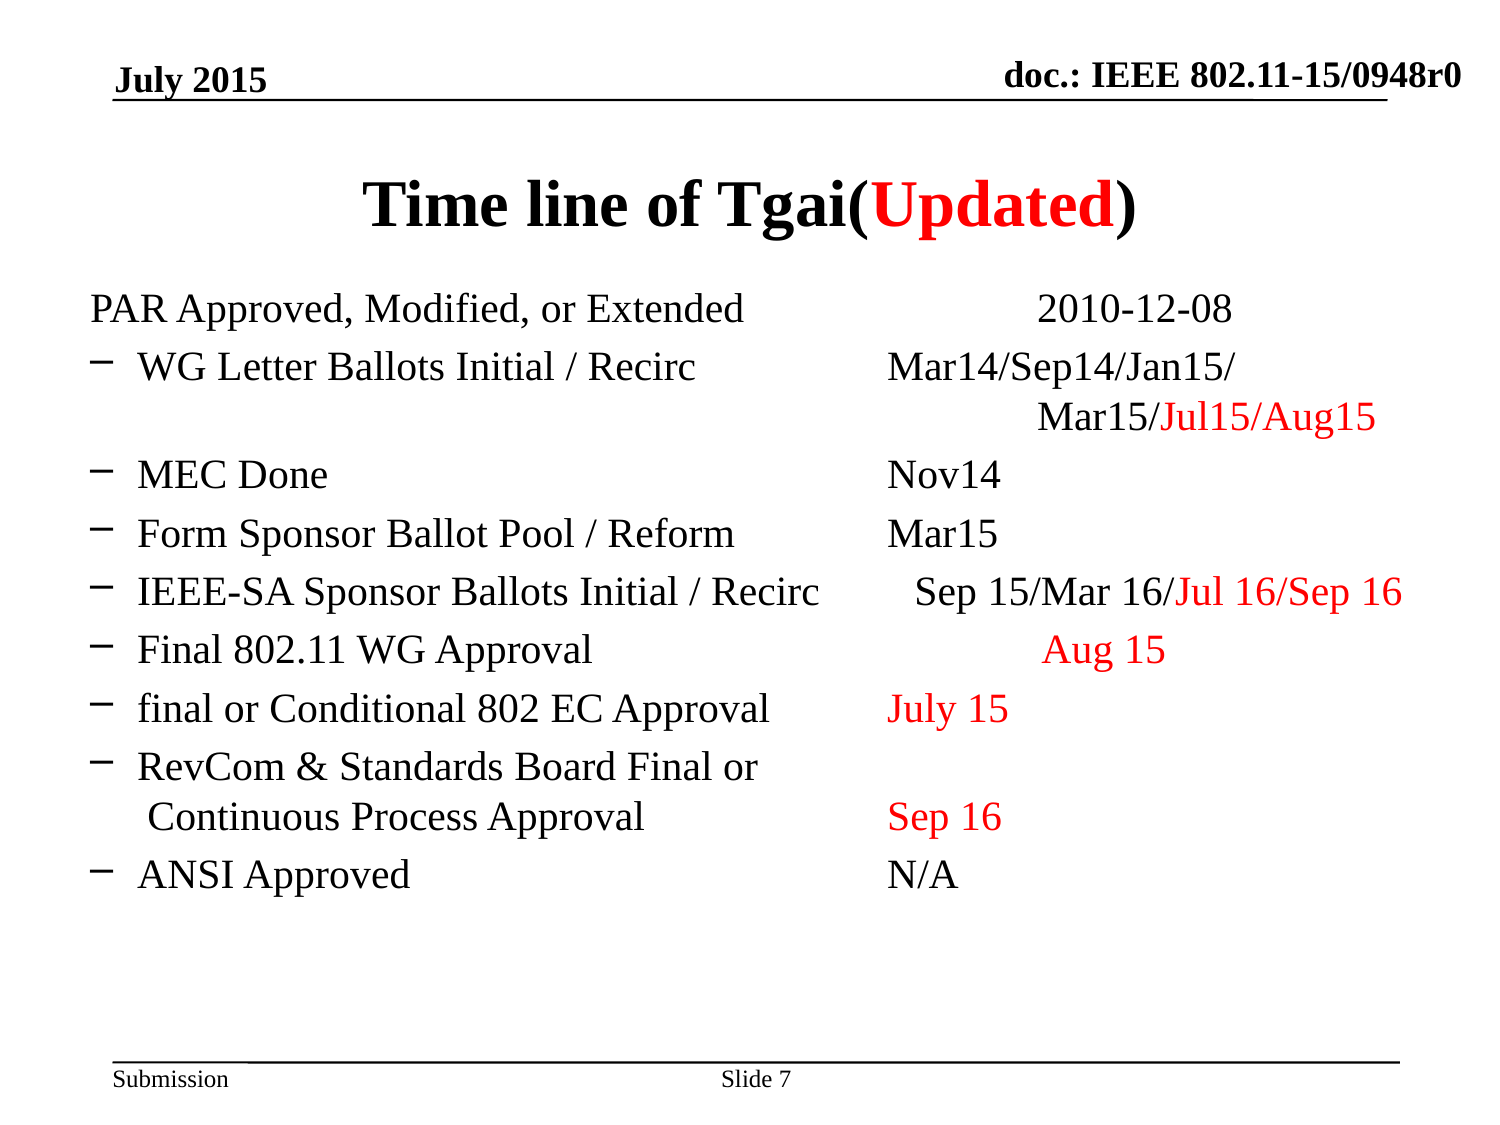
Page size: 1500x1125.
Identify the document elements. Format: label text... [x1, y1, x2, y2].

slide_number Slide 7 [712, 1061, 800, 1093]
list PAR Approved, Modified, or Extended 2010-12-08 WG Letter Ballots Initial / Recirc Mar14/Sep14/Jan15/ Mar15/Jul15/Aug15 MEC Done Nov14 Form Sponsor Ballot Pool / Reform Mar15 IEEE-SA Sponsor Ballots Initial / Recirc Sep 15/Mar 16/Jul 16/Sep 16 Final 802.11 WG Approval Aug 15 final or Conditional 802 EC Approval July 15 RevCom & Standards Board Final or Continuous Process Approval Sep 16 ANSI Approved N/A [0, 204, 1500, 980]
title Time line of Tgai(Updated) [112, 112, 1388, 204]
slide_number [114, 54, 274, 101]
